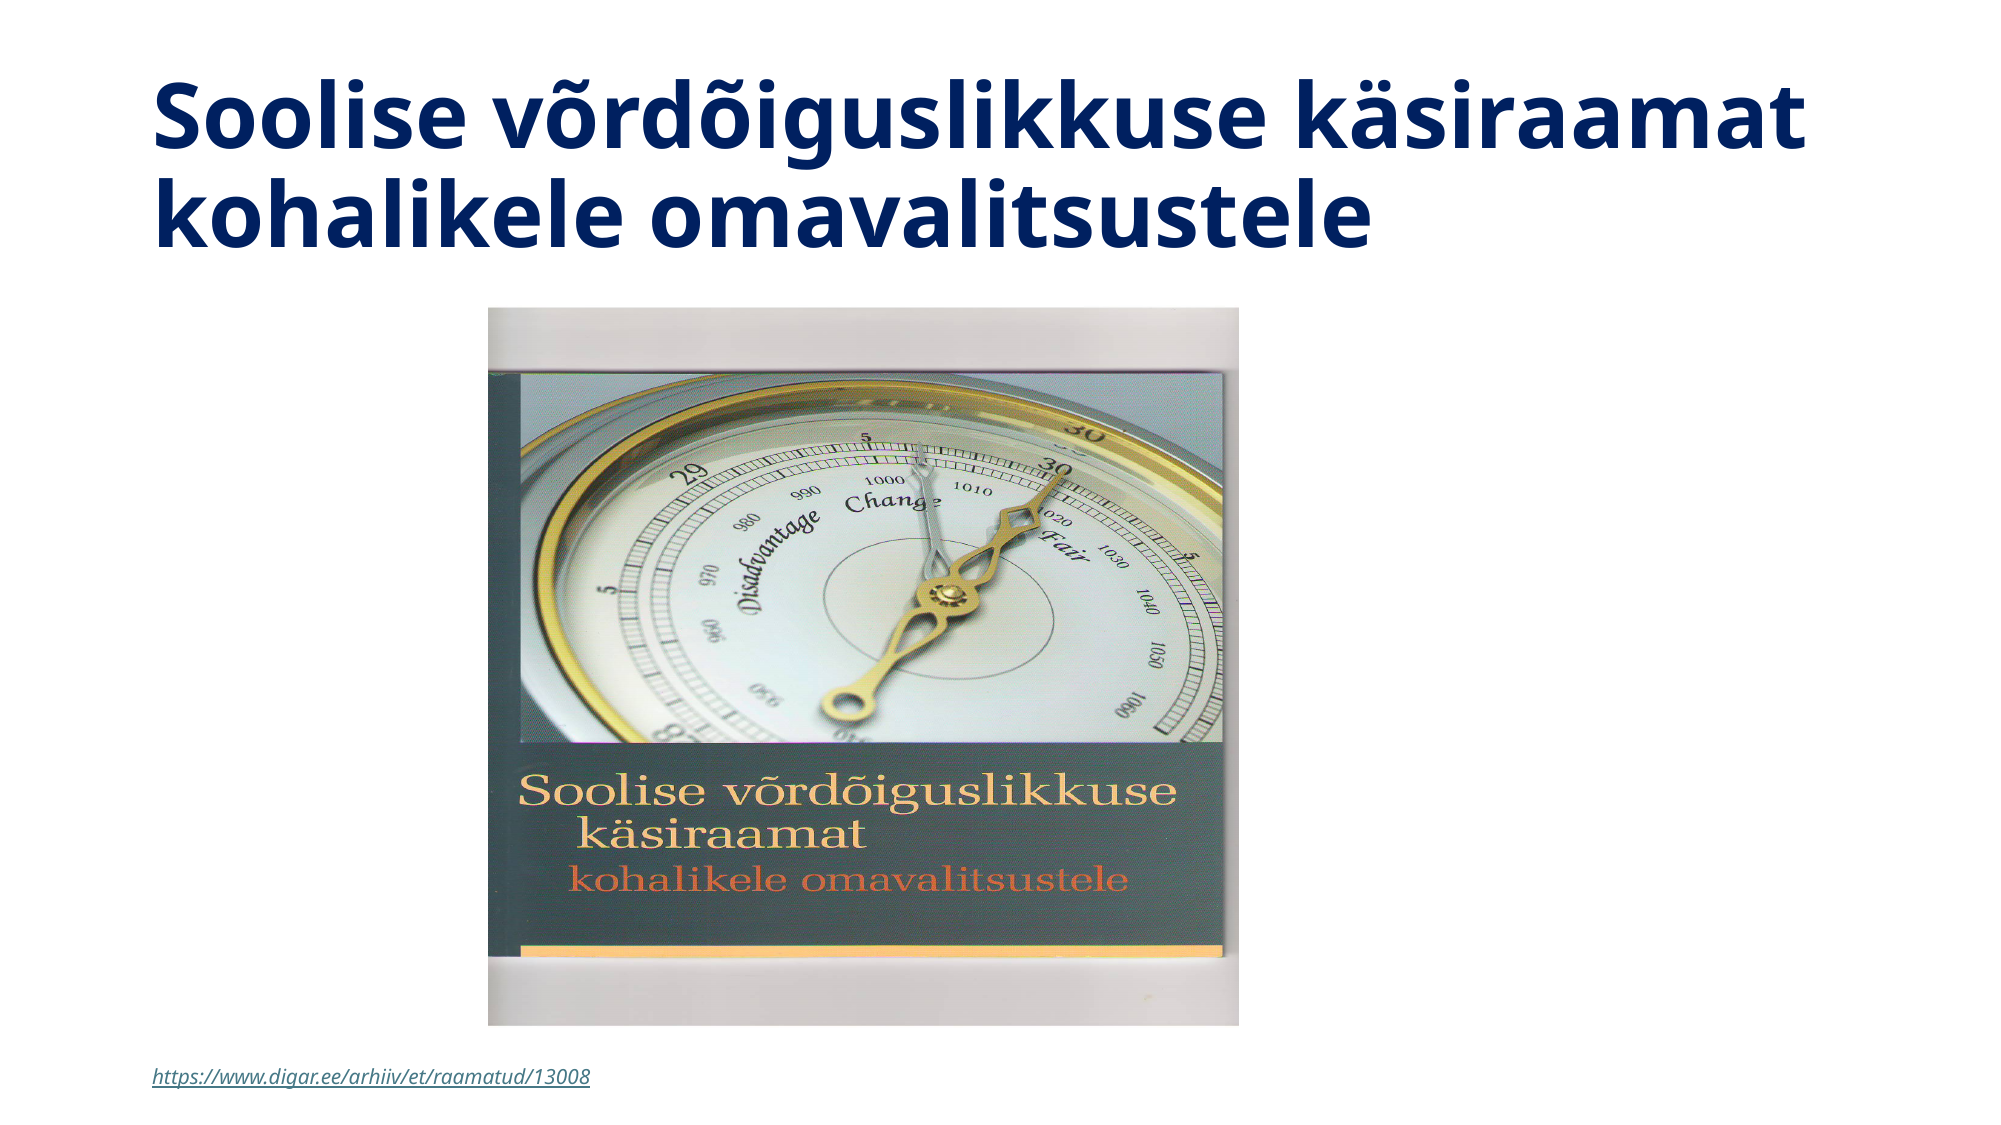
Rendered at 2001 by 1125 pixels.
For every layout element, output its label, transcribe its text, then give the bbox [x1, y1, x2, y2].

text_box https://www.digar.ee/arhiiv/et/raamatud/13008 [137, 1056, 1691, 1125]
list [487, 305, 1239, 1029]
title Soolise võrdõiguslikkuse käsiraamat kohalikele omavalitsustele [137, 59, 1863, 278]
